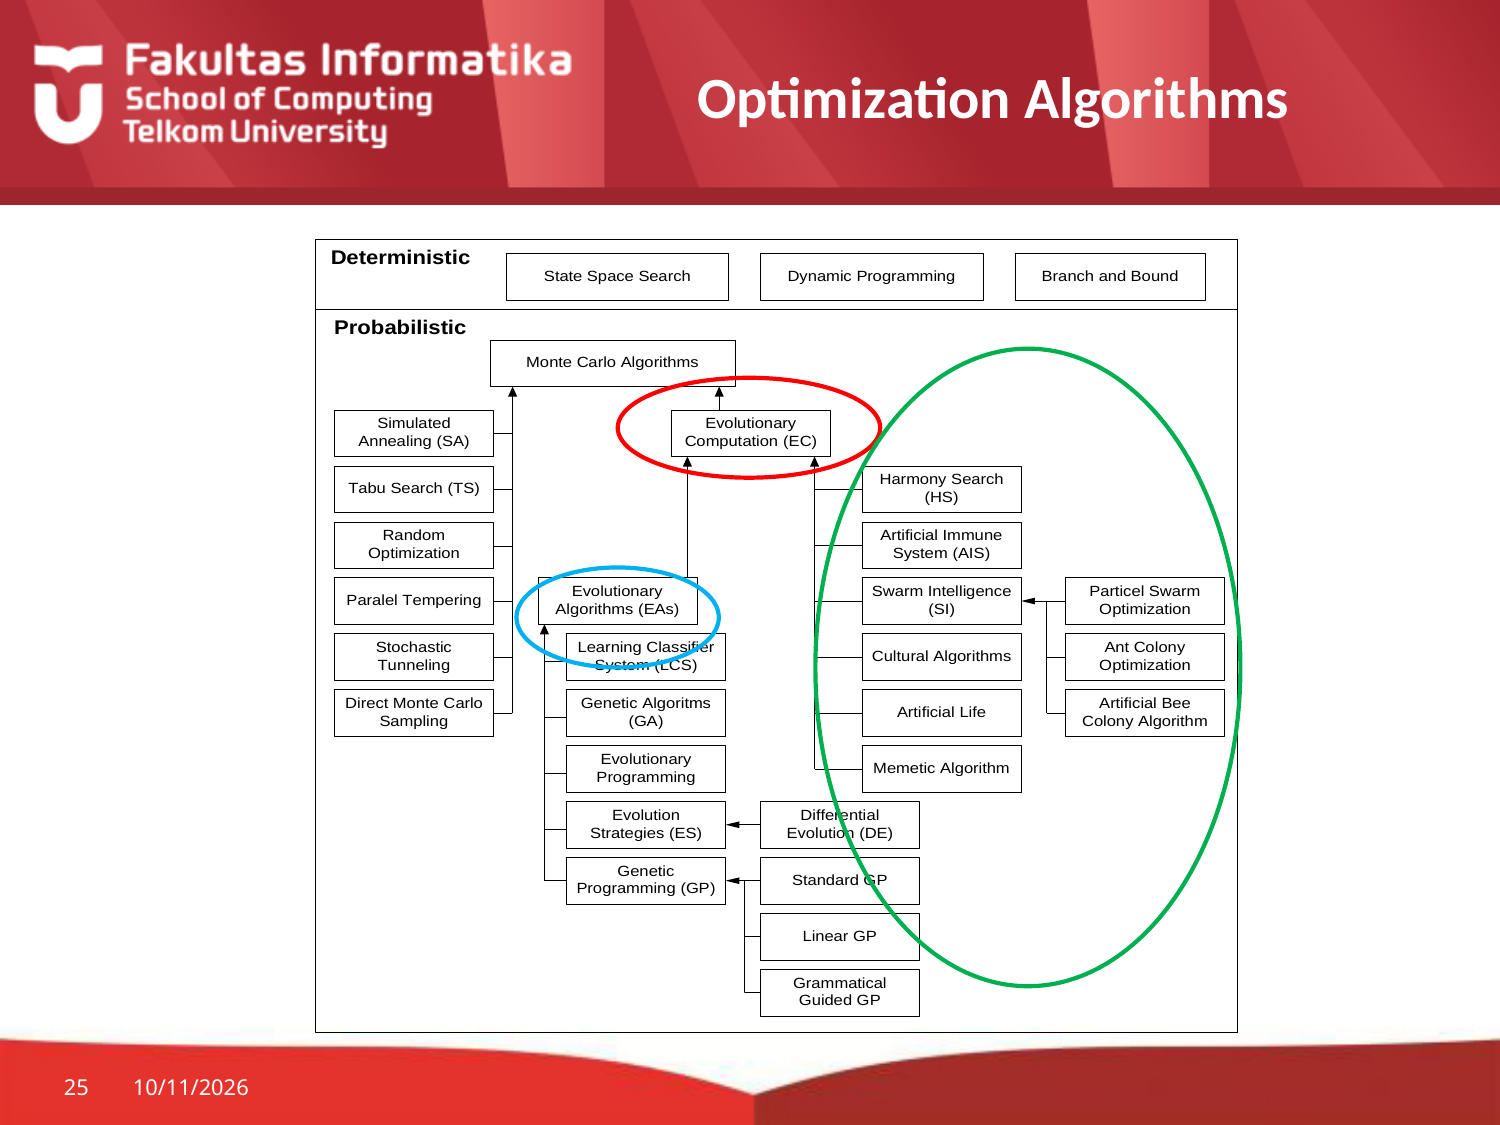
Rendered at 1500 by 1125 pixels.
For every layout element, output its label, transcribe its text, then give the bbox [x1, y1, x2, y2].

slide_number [132, 1058, 403, 1119]
picture [0, 1024, 1500, 1125]
picture [0, 1, 1500, 205]
text_box Optimization Algorithms [682, 52, 1391, 138]
slide_number 25 [63, 1058, 123, 1119]
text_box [312, 237, 1241, 1035]
